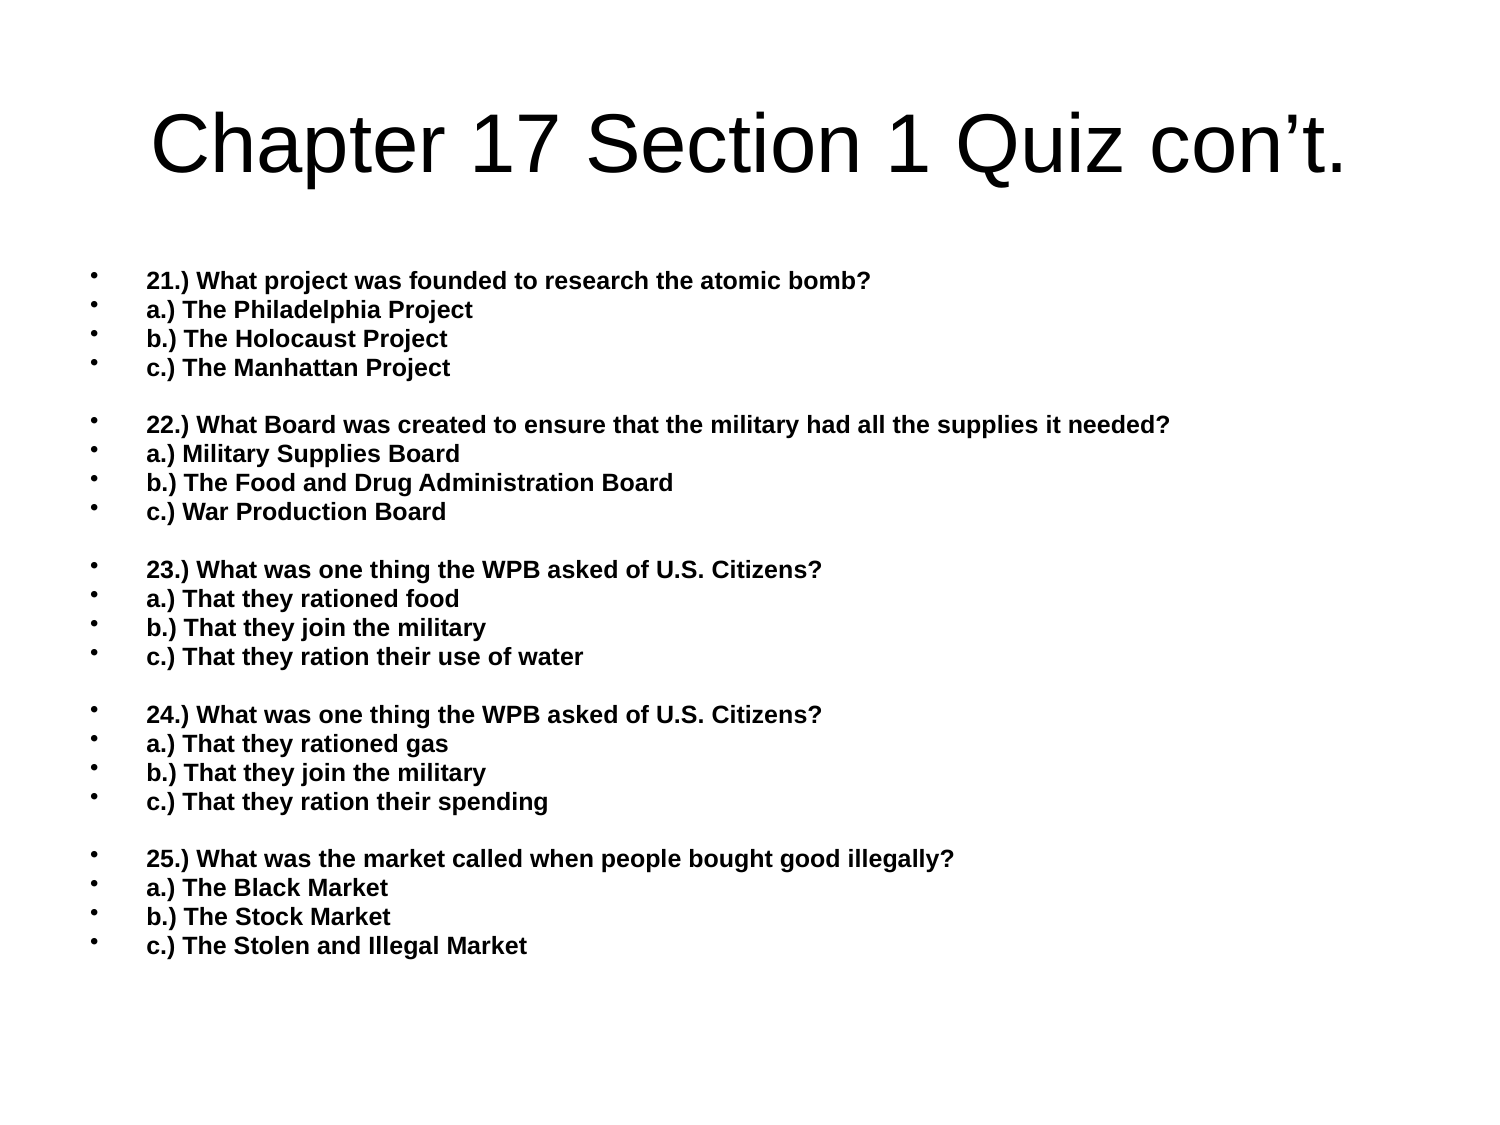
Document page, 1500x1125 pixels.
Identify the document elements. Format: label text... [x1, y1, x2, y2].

list 21.) What project was founded to research the atomic bomb? a.) The Philadelphia Project b.) The Holocaust Project c.) The Manhattan Project 22.) What Board was created to ensure that the military had all the supplies it needed? a.) Military Supplies Board b.) The Food and Drug Administration Board c.) War Production Board 23.) What was one thing the WPB asked of U.S. Citizens? a.) That they rationed food b.) That they join the military c.) That they ration their use of water 24.) What was one thing the WPB asked of U.S. Citizens? a.) That they rationed gas b.) That they join the military c.) That they ration their spending 25.) What was the market called when people bought good illegally? a.) The Black Market b.) The Stock Market c.) The Stolen and Illegal Market [74, 262, 1426, 1006]
title Chapter 17 Section 1 Quiz con’t. [74, 44, 1426, 233]
